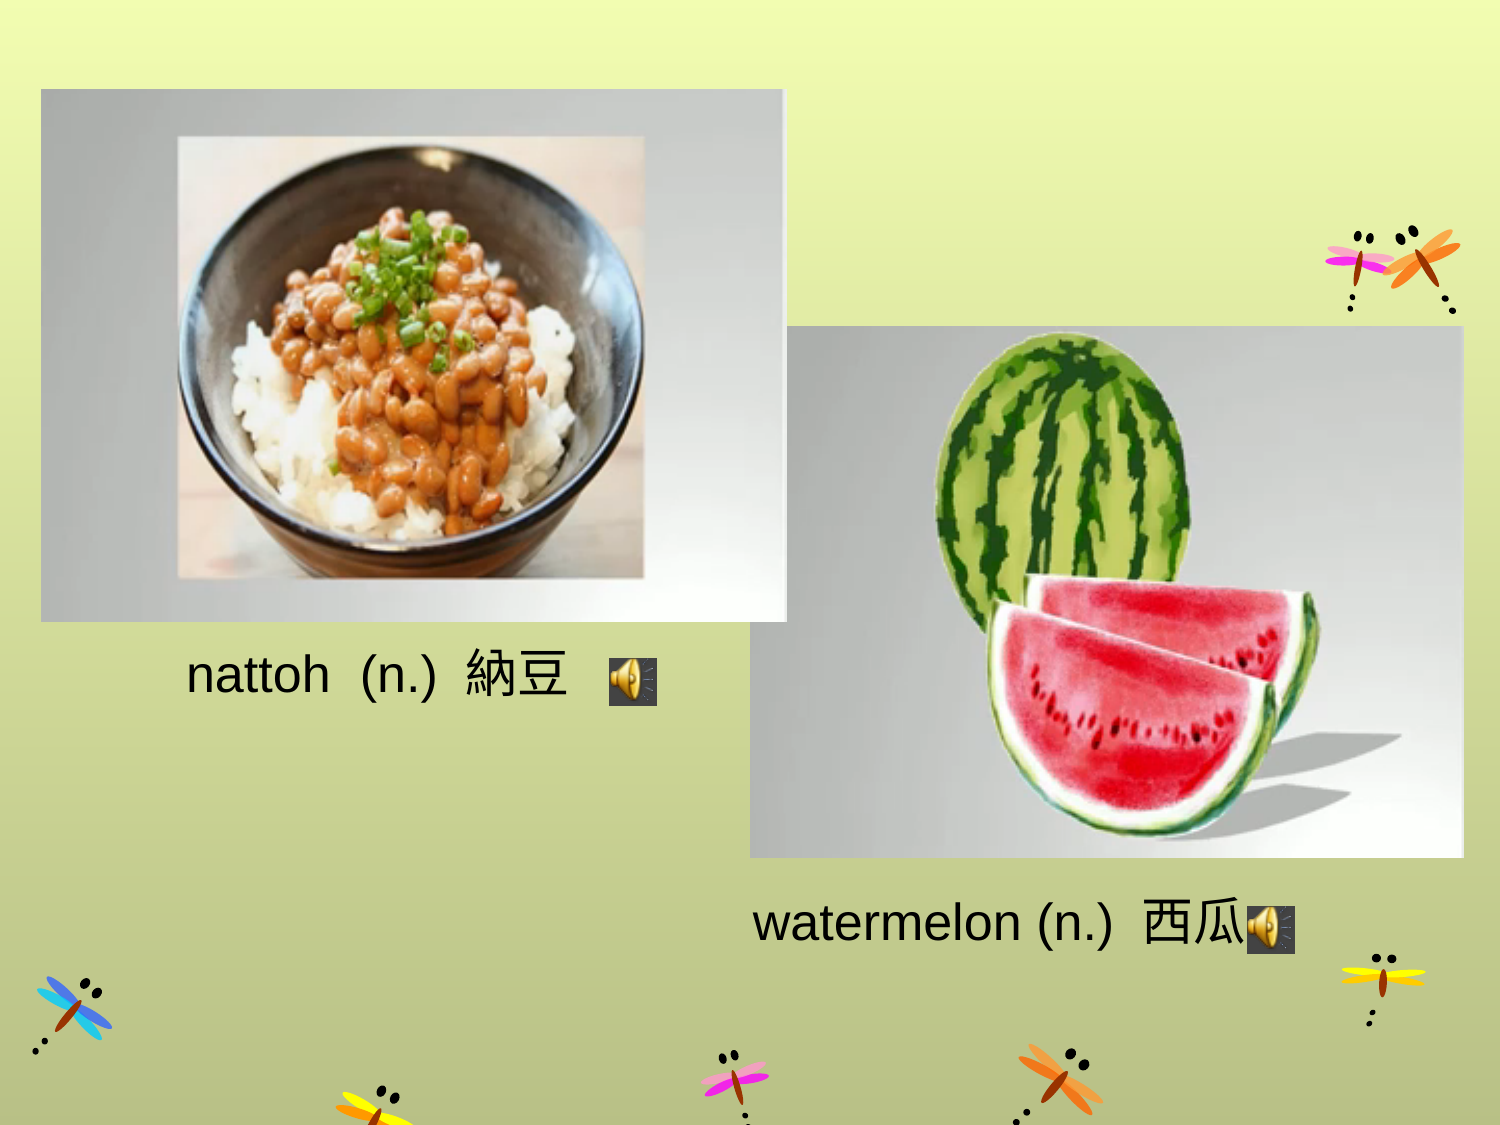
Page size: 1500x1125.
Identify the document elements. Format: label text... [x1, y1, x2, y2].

text_box watermelon (n.) 西瓜 [738, 881, 1353, 959]
text_box nattoh (n.) 納豆 [171, 633, 680, 711]
picture [608, 656, 659, 708]
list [749, 326, 1464, 859]
picture [40, 89, 787, 622]
picture [1245, 904, 1297, 956]
